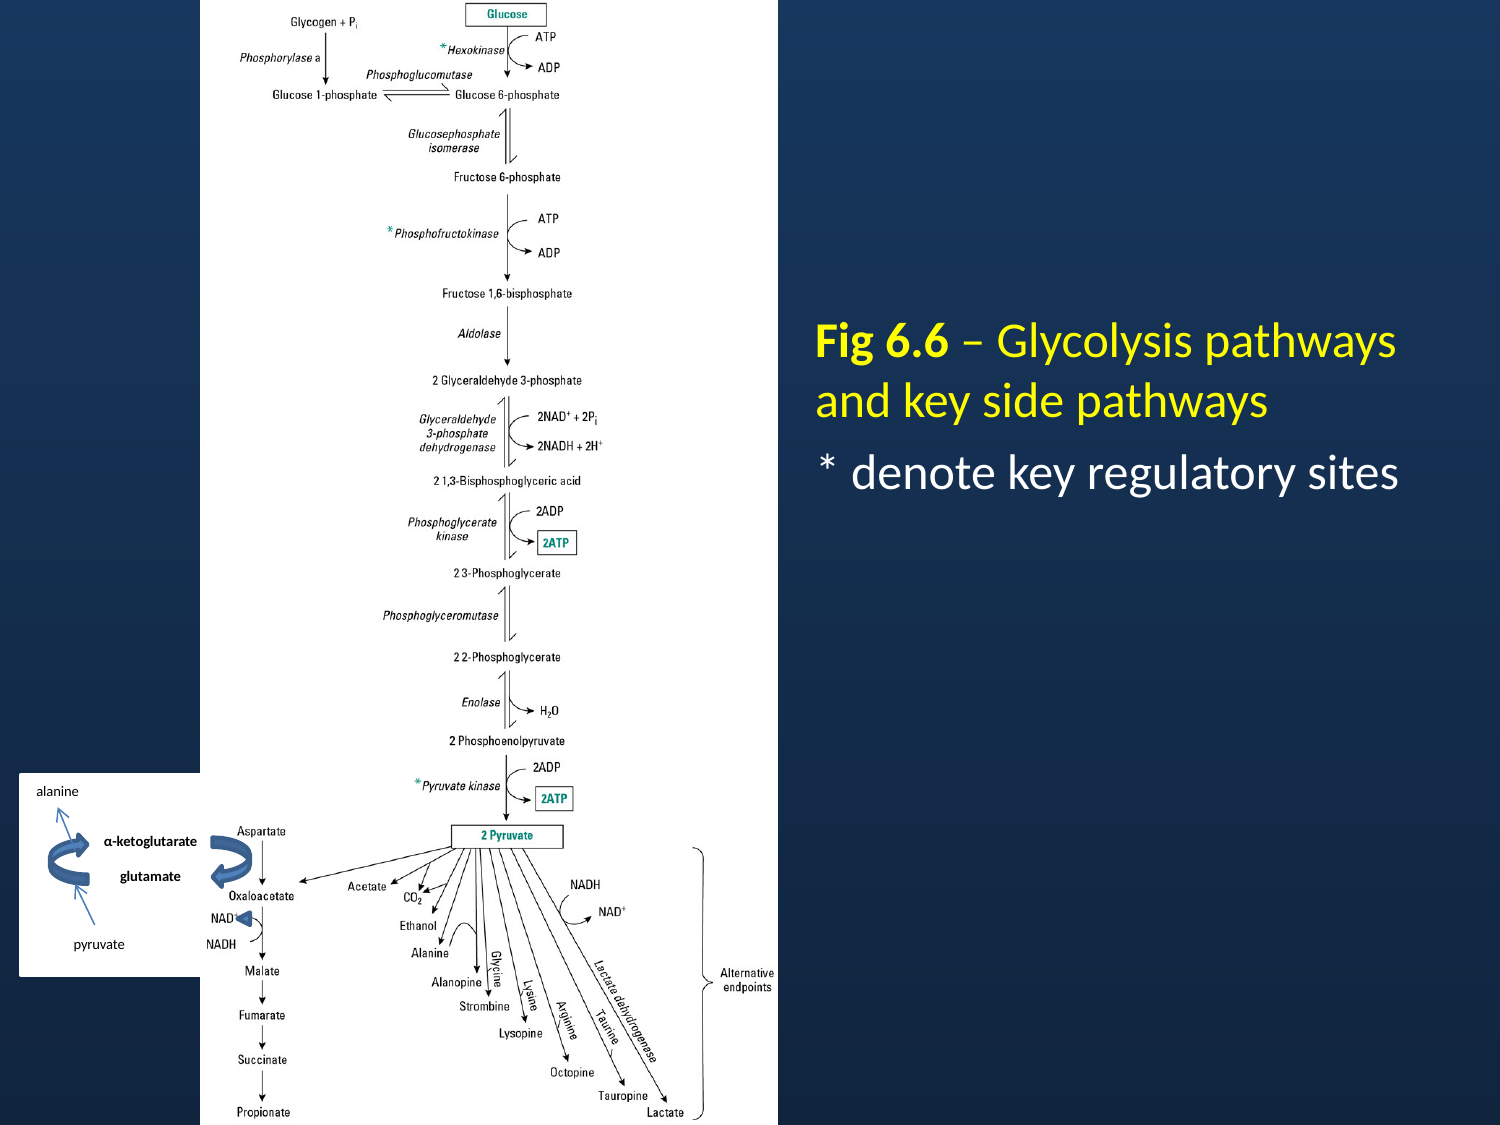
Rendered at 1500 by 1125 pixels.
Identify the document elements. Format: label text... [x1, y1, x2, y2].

text_box [47, 848, 90, 885]
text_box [74, 883, 95, 926]
text_box alanine [21, 774, 94, 808]
picture [199, 0, 779, 1125]
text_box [57, 807, 76, 851]
text_box pyruvate [58, 927, 140, 960]
text_box α-ketoglutarate glutamate [74, 824, 194, 893]
text_box Fig 6.6 – Glycolysis pathways and key side pathways * denote key regulatory sites [800, 299, 1423, 508]
text_box [19, 773, 194, 977]
text_box [76, 832, 90, 858]
